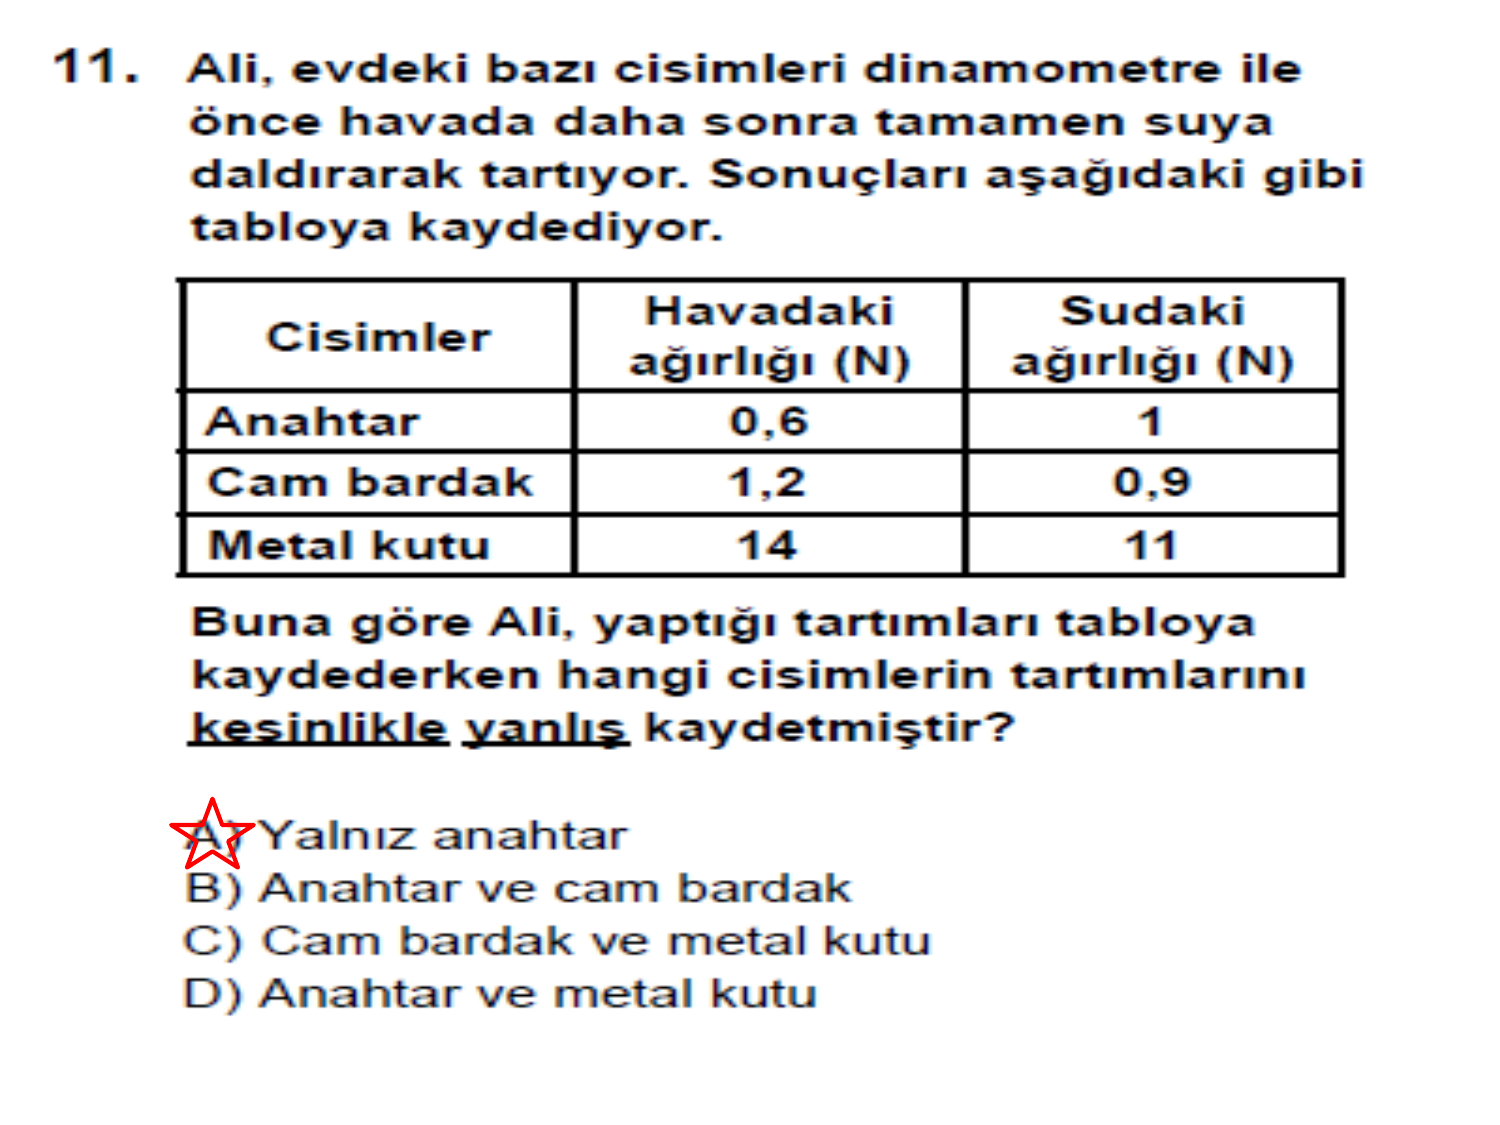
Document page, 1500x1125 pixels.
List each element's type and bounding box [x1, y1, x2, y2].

picture [52, 40, 1389, 1024]
